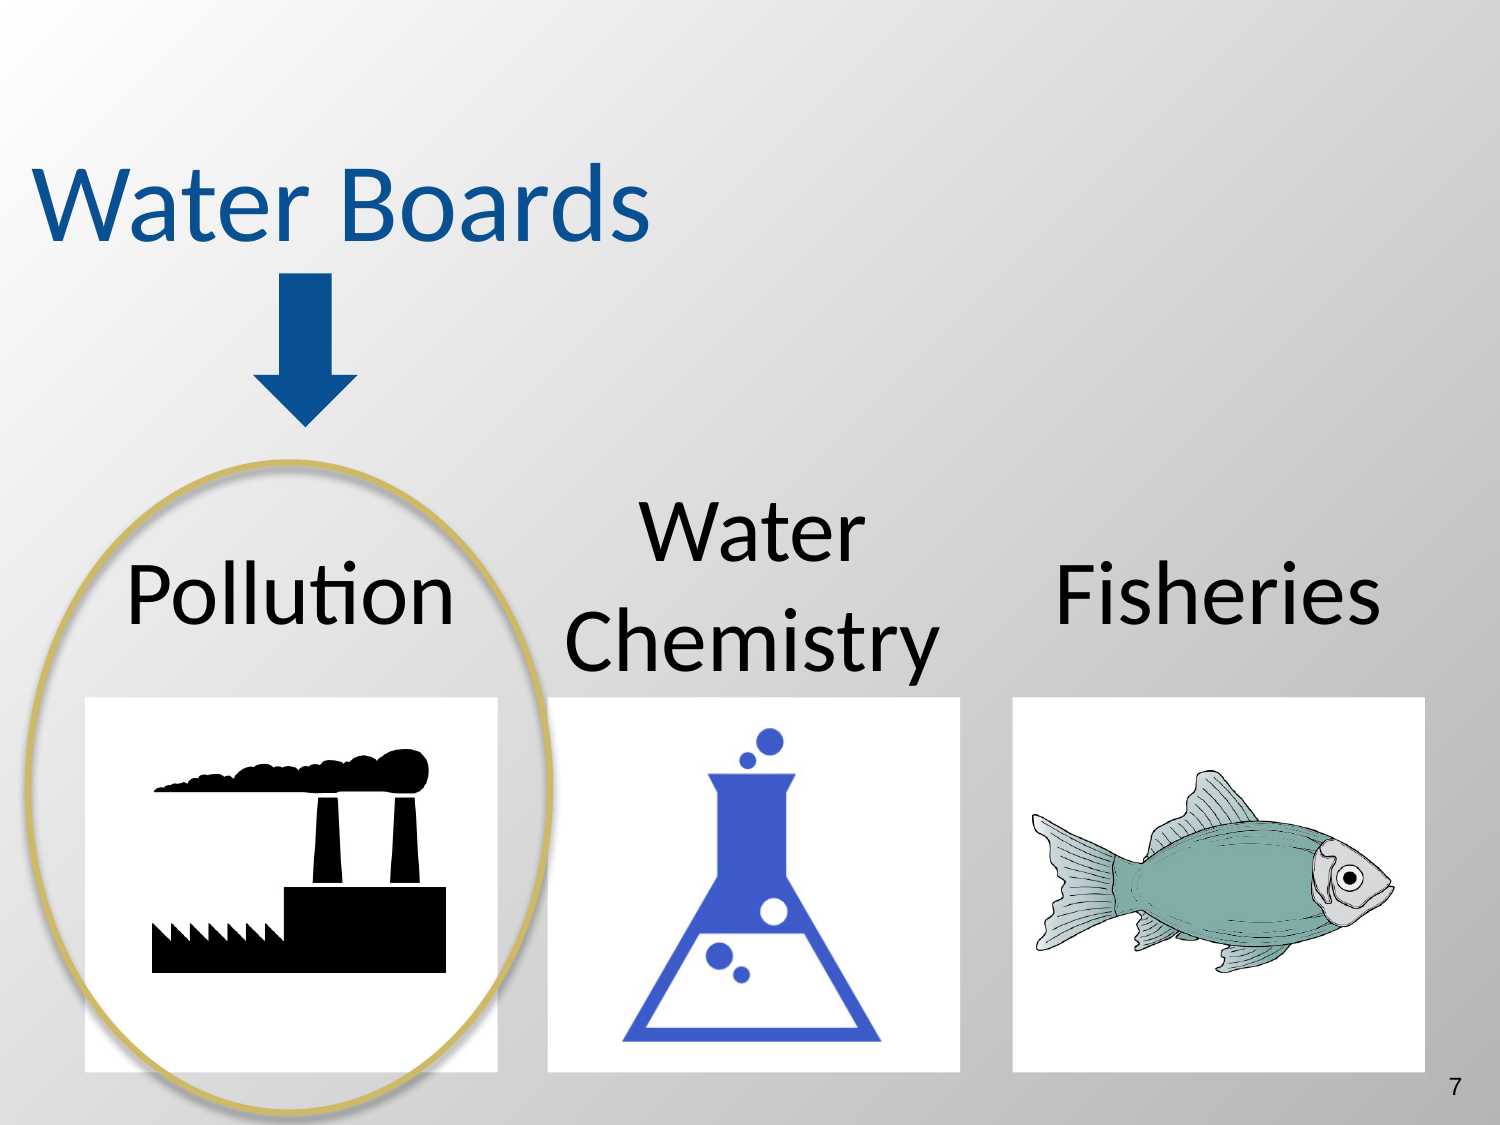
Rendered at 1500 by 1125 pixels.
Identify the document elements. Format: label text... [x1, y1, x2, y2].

slide_number 7 [1337, 1048, 1463, 1108]
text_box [547, 697, 961, 1073]
text_box [83, 1011, 141, 1074]
text_box [130, 459, 448, 525]
text_box Fisheries [1012, 525, 1425, 651]
text_box Water Chemistry [546, 462, 960, 698]
picture [152, 748, 446, 973]
text_box [24, 579, 547, 1116]
text_box Water Boards [0, 121, 688, 272]
text_box [250, 272, 360, 430]
text_box [1010, 695, 1427, 1074]
text_box Pollution [85, 525, 498, 651]
text_box [438, 1004, 500, 1074]
picture [1032, 770, 1395, 973]
